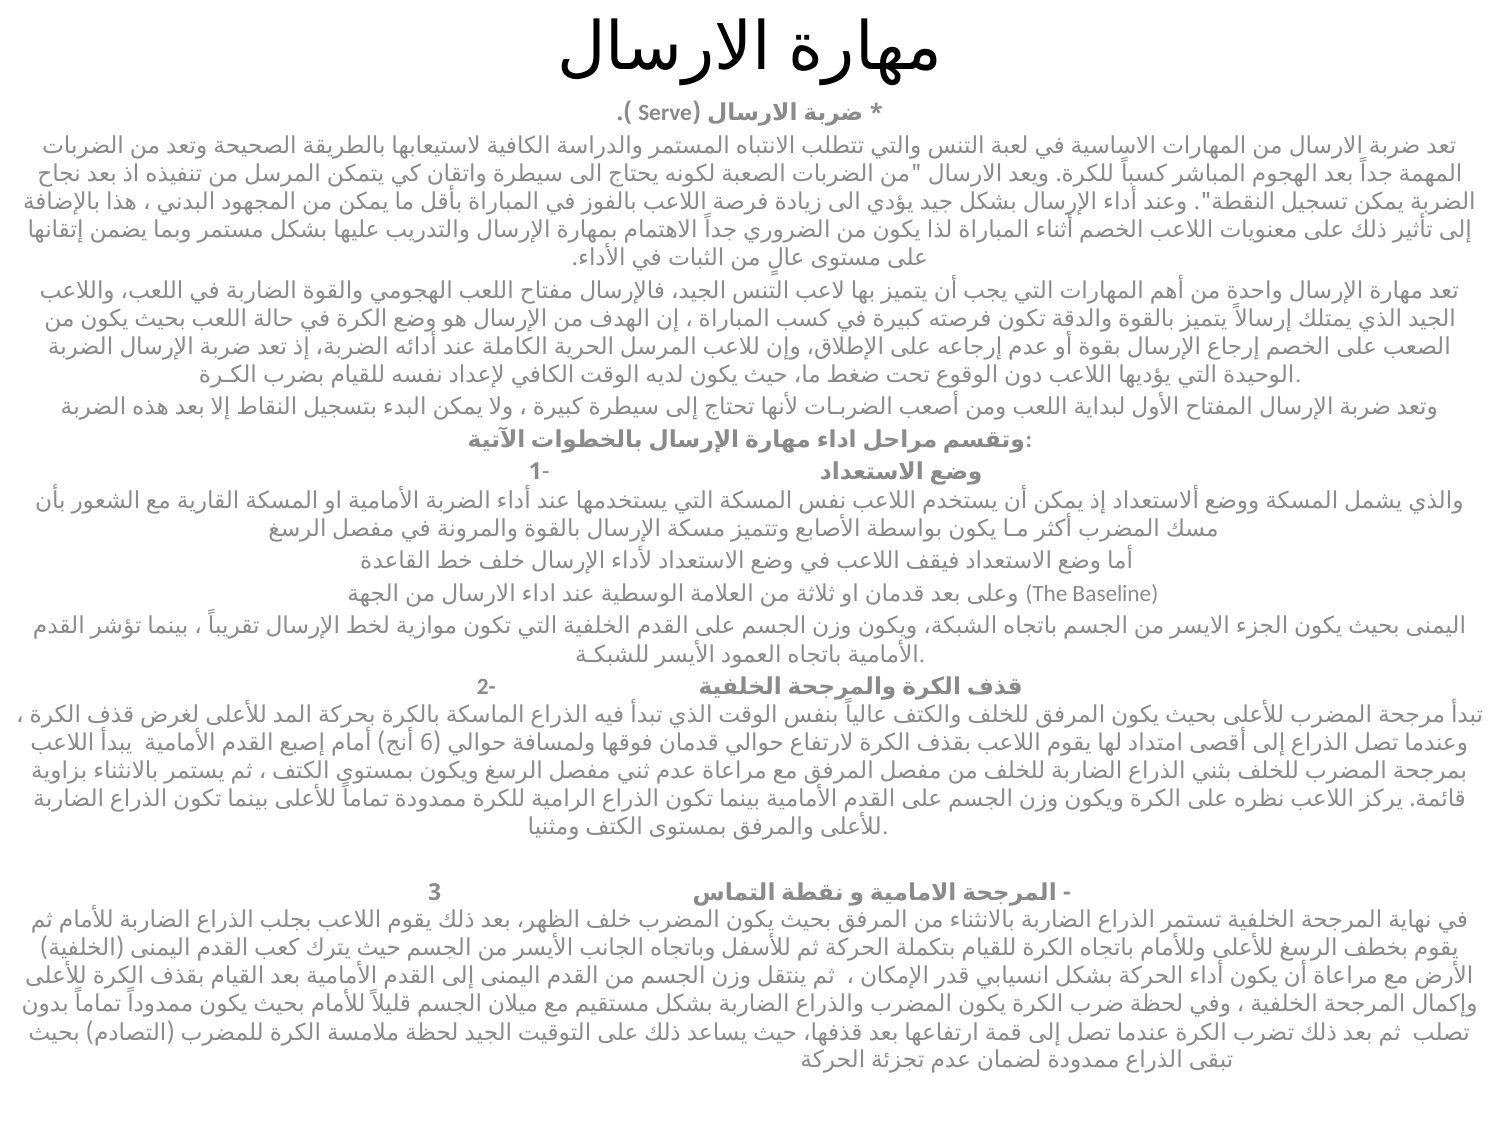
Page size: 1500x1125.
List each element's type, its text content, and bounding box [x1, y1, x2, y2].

subtitle * ضربة الارسال (Serve ). تعد ضربة الارسال من المهارات الاساسية في لعبة التنس والتي تتطلب الانتباه المستمر والدراسة الكافية لاستيعابها بالطريقة الصحيحة وتعد من الضربات المهمة جداً بعد الهجوم المباشر كسباً للكرة. ويعد الارسال "من الضربات الصعبة لكونه يحتاج الى سيطرة واتقان كي يتمكن المرسل من تنفيذه اذ بعد نجاح الضربة يمكن تسجيل النقطة". وعند أداء الإرسال بشكل جيد يؤدي الى زيادة فرصة اللاعب بالفوز في المباراة بأقل ما يمكن من المجهود البدني ، هذا بالإضافة إلى تأثير ذلك على معنويات اللاعب الخصم أثناء المباراة لذا يكون من الضروري جداً الاهتمام بمهارة الإرسال والتدريب عليها بشكل مستمر وبما يضمن إتقانها على مستوى عالٍ من الثبات في الأداء. تعد مهارة الإرسال واحدة من أهم المهارات التي يجب أن يتميز بها لاعب التنس الجيد، فالإرسال مفتاح اللعب الهجومي والقوة الضاربة في اللعب، واللاعب الجيد الذي يمتلك إرسالاً يتميز بالقوة والدقة تكون فرصته كبيرة في كسب المباراة ، إن الهدف من الإرسال هو وضع الكرة في حالة اللعب بحيث يكون من الصعب على الخصم إرجاع الإرسال بقوة أو عدم إرجاعه على الإطلاق، وإن للاعب المرسل الحرية الكاملة عند أدائه الضربة، إذ تعد ضربة الإرسال الضربة الوحيدة التي يؤديها اللاعب دون الوقوع تحت ضغط ما، حيث يكون لديه الوقت الكافي لإعداد نفسه للقيام بضرب الكـرة. وتعد ضربة الإرسال المفتاح الأول لبداية اللعب ومن أصعب الضربـات لأنها تحتاج إلى سيطرة كبيرة ، ولا يمكن البدء بتسجيل النقاط إلا بعد هذه الضربة وتقسم مراحل اداء مهارة الإرسال بالخطوات الآتية: وضع الاستعداد -1 والذي يشمل المسكة ووضع ألاستعداد إذ يمكن أن يستخدم اللاعب نفس المسكة التي يستخدمها عند أداء الضربة الأمامية او المسكة القارية مع الشعور بأن مسك المضرب أكثر مـا يكون بواسطة الأصابع وتتميز مسكة الإرسال بالقوة والمرونة في مفصل الرسغ أما وضع الاستعداد فيقف اللاعب في وضع الاستعداد لأداء الإرسال خلف خط القاعدة وعلى بعد قدمان او ثلاثة من العلامة الوسطية عند اداء الارسال من الجهة (The Baseline) اليمنى بحيث يكون الجزء الايسر من الجسم باتجاه الشبكة، ويكون وزن الجسم على القدم الخلفية التي تكون موازية لخط الإرسال تقريباً ، بينما تؤشر القدم الأمامية باتجاه العمود الأيسر للشبكـة. 2- قذف الكرة والمرجحة الخلفية تبدأ مرجحة المضرب للأعلى بحيث يكون المرفق للخلف والكتف عالياً بنفس الوقت الذي تبدأ فيه الذراع الماسكة بالكرة بحركة المد للأعلى لغرض قذف الكرة ، وعندما تصل الذراع إلى أقصى امتداد لها يقوم اللاعب بقذف الكرة لارتفاع حوالي قدمان فوقها ولمسافة حوالي (6 أنج) أمام إصبع القدم الأمامية يبدأ اللاعب بمرجحة المضرب للخلف بثني الذراع الضاربة للخلف من مفصل المرفق مع مراعاة عدم ثني مفصل الرسغ ويكون بمستوى الكتف ، ثم يستمر بالانثناء بزاوية قائمة. يركز اللاعب نظره على الكرة ويكون وزن الجسم على القدم الأمامية بينما تكون الذراع الرامية للكرة ممدودة تماماً للأعلى بينما تكون الذراع الضاربة للأعلى والمرفق بمستوى الكتف ومثنيا. - المرجحة الامامية و نقطة التماس 3 في نهاية المرجحة الخلفية تستمر الذراع الضاربة بالانثناء من المرفق بحيث يكون المضرب خلف الظهر، بعد ذلك يقوم اللاعب بجلب الذراع الضاربة للأمام ثم يقوم بخطف الرسغ للأعلى وللأمام باتجاه الكرة للقيام بتكملة الحركة ثم للأسفل وباتجاه الجانب الأيسر من الجسم حيث يترك كعب القدم اليمنى (الخلفية) الأرض مع مراعاة أن يكون أداء الحركة بشكل انسيابي قدر الإمكان ، ثم ينتقل وزن الجسم من القدم اليمنى إلى القدم الأمامية بعد القيام بقذف الكرة للأعلى وإكمال المرجحة الخلفية ، وفي لحظة ضرب الكرة يكون المضرب والذراع الضاربة بشكل مستقيم مع ميلان الجسم قليلاً للأمام بحيث يكون ممدوداً تماماً بدون تصلب ثم بعد ذلك تضرب الكرة عندما تصل إلى قمة ارتفاعها بعد قذفها، حيث يساعد ذلك على التوقيت الجيد لحظة ملامسة الكرة للمضرب (التصادم) بحيث تبقى الذراع ممدودة لضمان عدم تجزئة الحركة [0, 90, 1500, 1094]
title مهارة الارسال [112, 7, 1388, 79]
